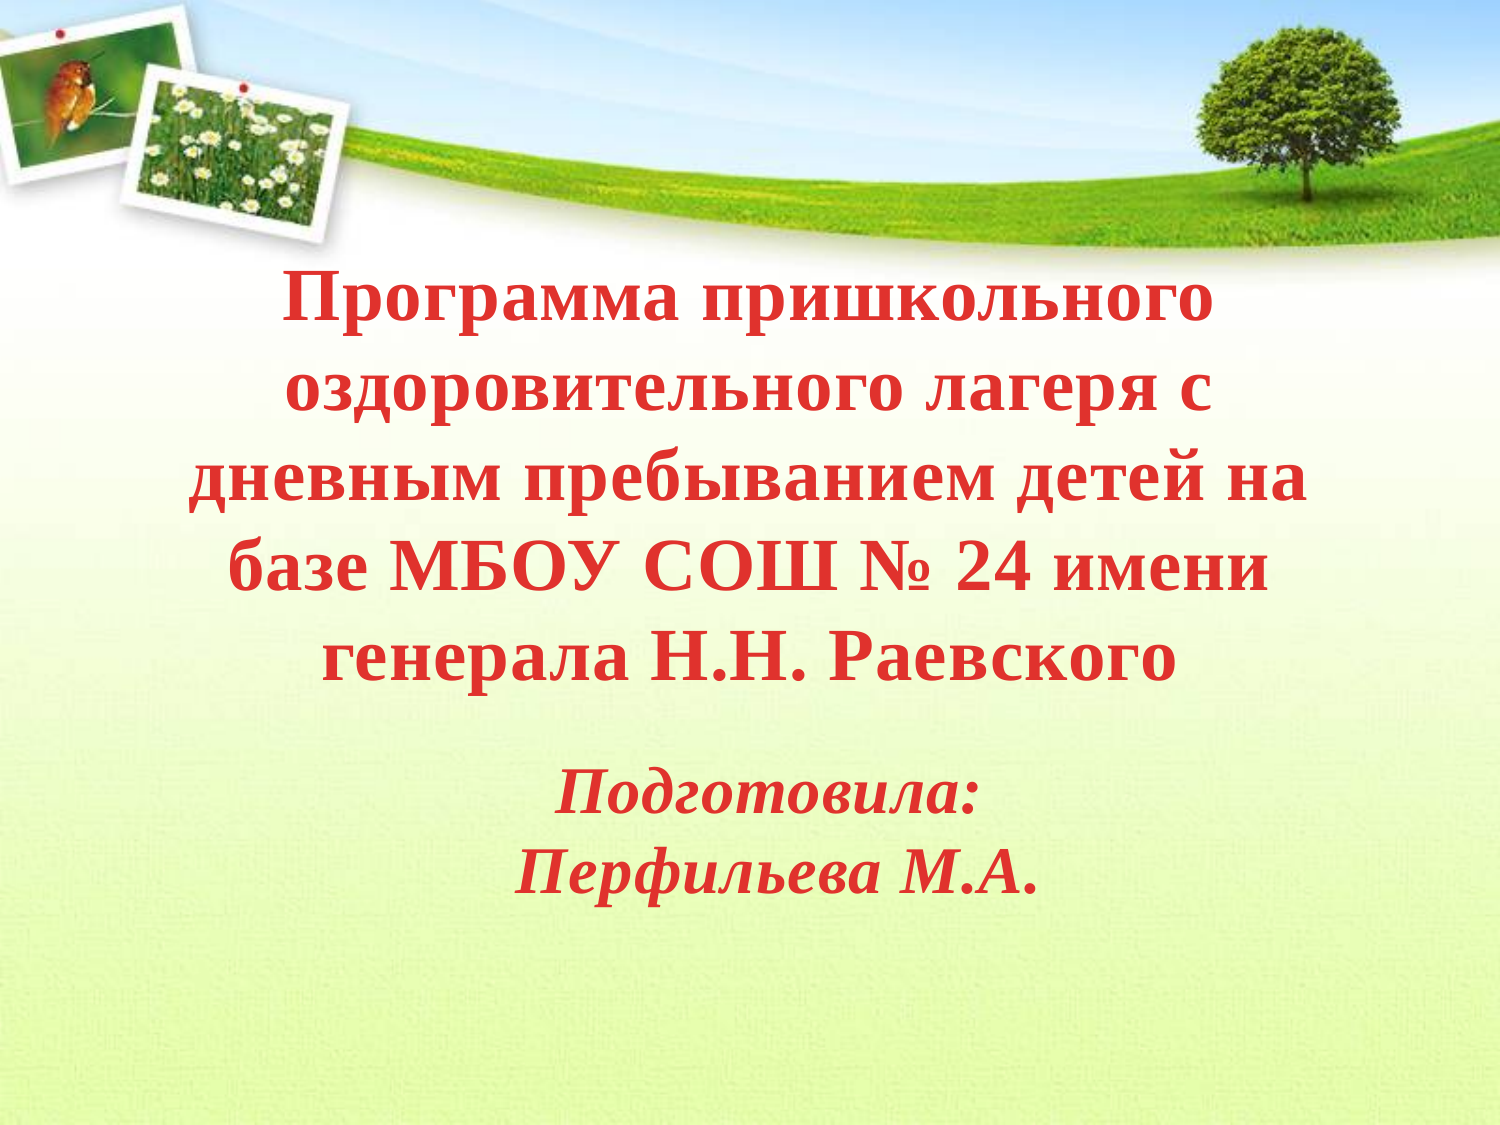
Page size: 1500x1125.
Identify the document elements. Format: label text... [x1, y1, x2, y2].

title Программа пришкольного оздоровительного лагеря с дневным пребыванием детей на базе МБОУ СОШ № 24 имени генерала Н.Н. Раевского [112, 349, 1388, 591]
picture [0, 0, 1500, 1125]
subtitle Подготовила: Перфильева М.А. [253, 739, 1304, 1028]
